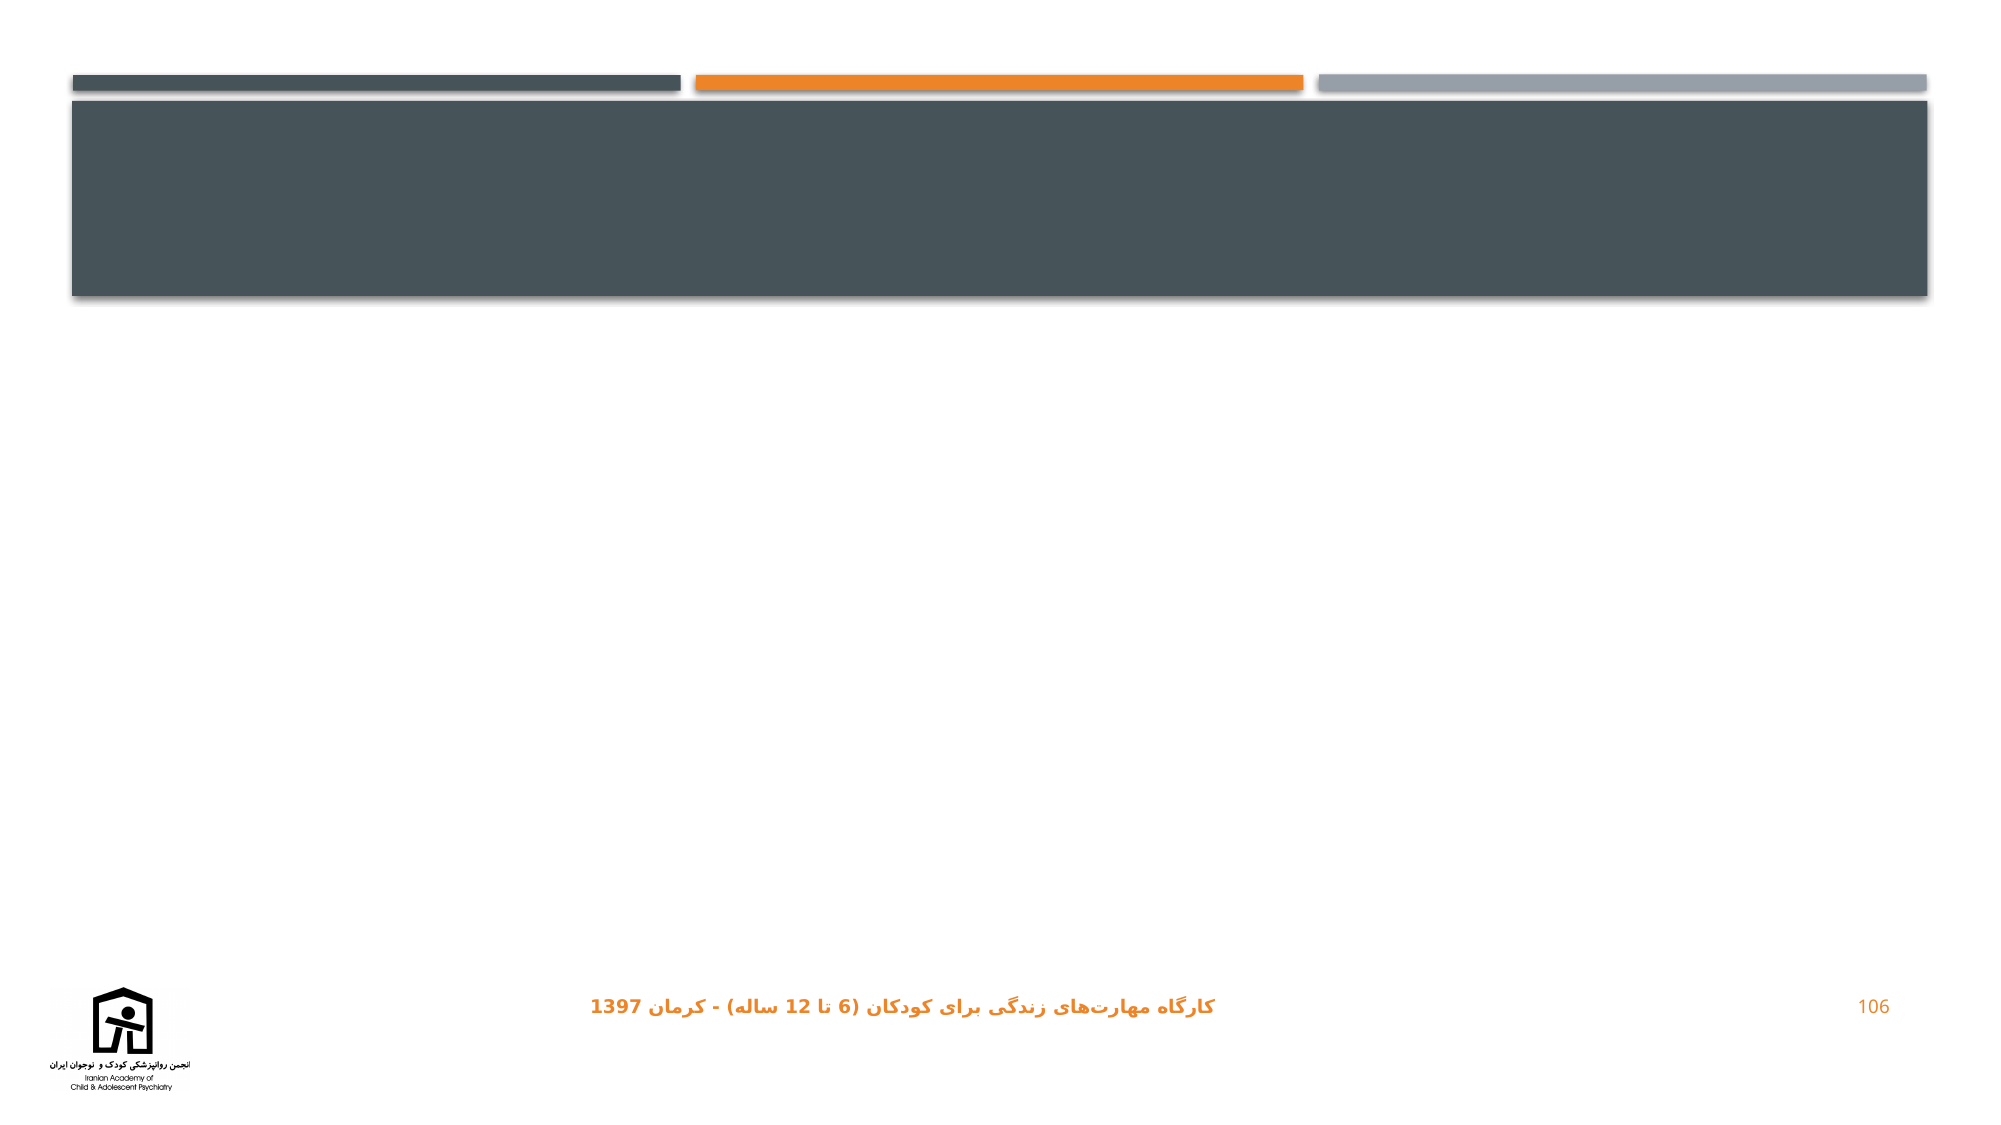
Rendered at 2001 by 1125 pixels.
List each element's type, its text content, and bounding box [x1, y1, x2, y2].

footer کارگاه ﻣﻬﺎﺭﺕﻫﺎی ﺯﻧﺪﮔﯽ ﺑﺮﺍی ﮐﻮﺩﮐﺎﻥ (6 تا 12 ساله) - کرمان 1397 [95, 976, 1230, 1037]
slide_number 106 [1732, 977, 1905, 1037]
picture [48, 986, 191, 1092]
